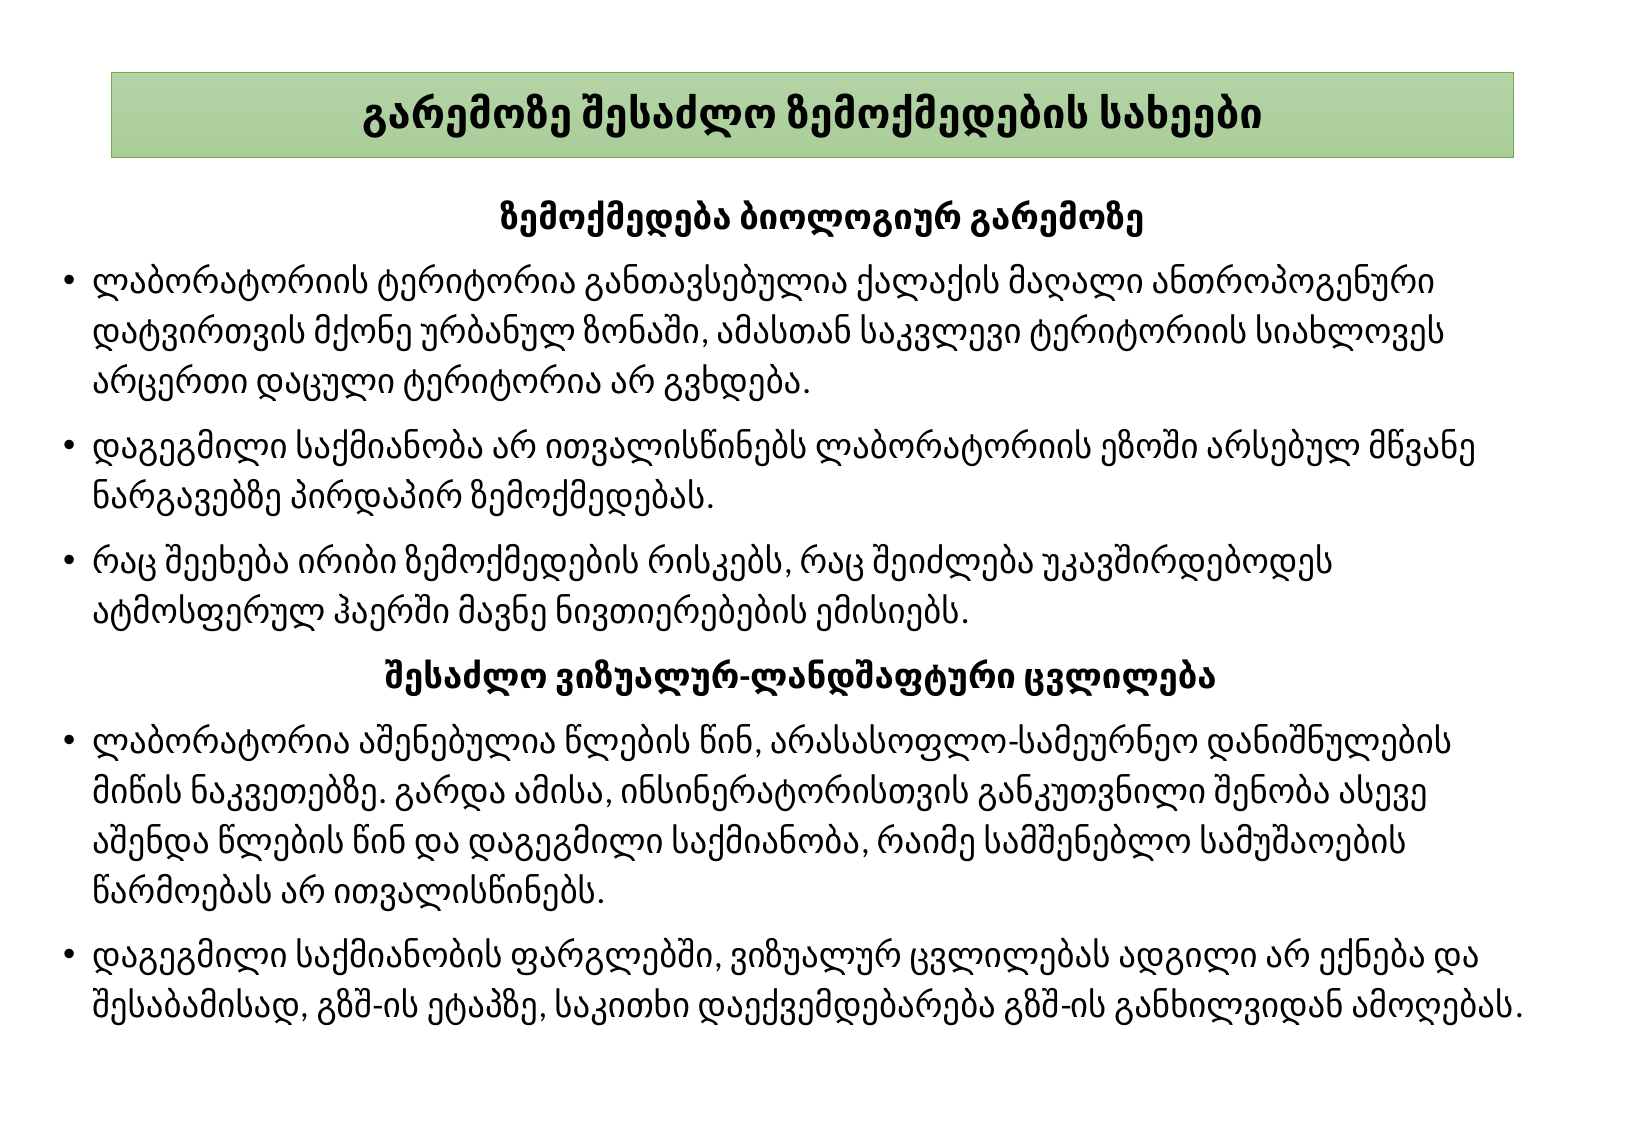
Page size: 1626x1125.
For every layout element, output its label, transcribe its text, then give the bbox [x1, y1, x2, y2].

list ზემოქმედება ბიოლოგიურ გარემოზე ლაბორატორიის ტერიტორია განთავსებულია ქალაქის მაღალი ანთროპოგენური დატვირთვის მქონე ურბანულ ზონაში, ამასთან საკვლევი ტერიტორიის სიახლოვეს არცერთი დაცული ტერიტორია არ გვხდება. დაგეგმილი საქმიანობა არ ითვალისწინებს ლაბორატორიის ეზოში არსებულ მწვანე ნარგავებზე პირდაპირ ზემოქმედებას. რაც შეეხება ირიბი ზემოქმედების რისკებს, რაც შეიძლება უკავშირდებოდეს ატმოსფერულ ჰაერში მავნე ნივთიერებების ემისიებს. შესაძლო ვიზუალურ-ლანდშაფტური ცვლილება ლაბორატორია აშენებულია წლების წინ, არასასოფლო-სამეურნეო დანიშნულების მიწის ნაკვეთებზე. გარდა ამისა, ინსინერატორისთვის განკუთვნილი შენობა ასევე აშენდა წლების წინ და დაგეგმილი საქმიანობა, რაიმე სამშენებლო სამუშაოების წარმოებას არ ითვალისწინებს. დაგეგმილი საქმიანობის ფარგლებში, ვიზუალურ ცვლილებას ადგილი არ ექნება და შესაბამისად, გზშ-ის ეტაპზე, საკითხი დაექვემდებარება გზშ-ის განხილვიდან ამოღებას. [48, 178, 1547, 1061]
title გარემოზე შესაძლო ზემოქმედების სახეები [111, 72, 1514, 158]
